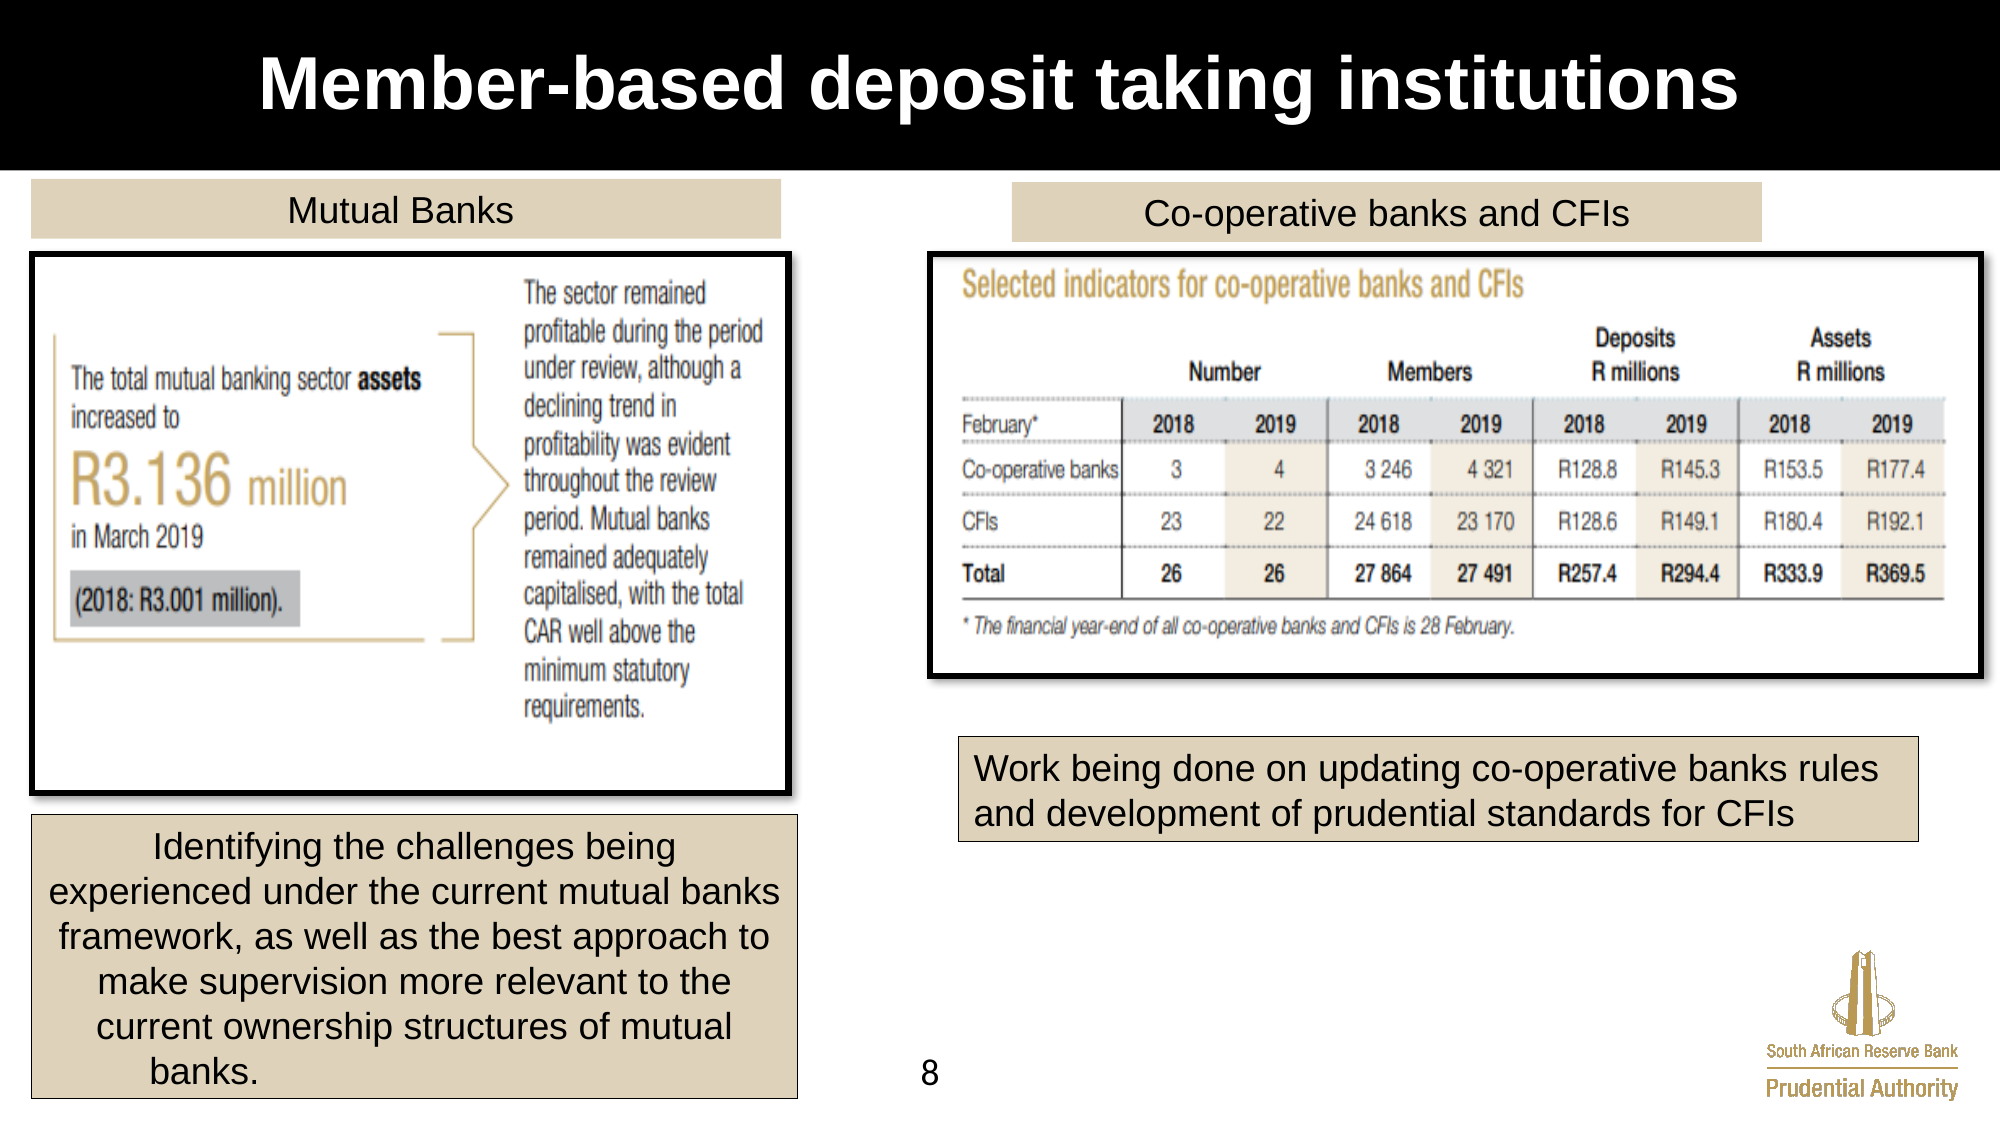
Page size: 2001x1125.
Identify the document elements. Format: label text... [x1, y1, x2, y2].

text_box Co-operative banks and CFIs [1011, 182, 1762, 242]
picture [933, 257, 1979, 673]
picture [1767, 950, 1958, 1101]
text_box Identifying the challenges being experienced under the current mutual banks framework, as well as the best approach to make supervision more relevant to the current ownership structures of mutual banks. [31, 814, 798, 1099]
text_box Work being done on updating co-operative banks rules and development of prudential standards for CFIs [958, 736, 1919, 842]
picture [35, 257, 786, 790]
text_box Mutual Banks [31, 178, 782, 239]
title Member-based deposit taking institutions [0, 0, 2000, 171]
